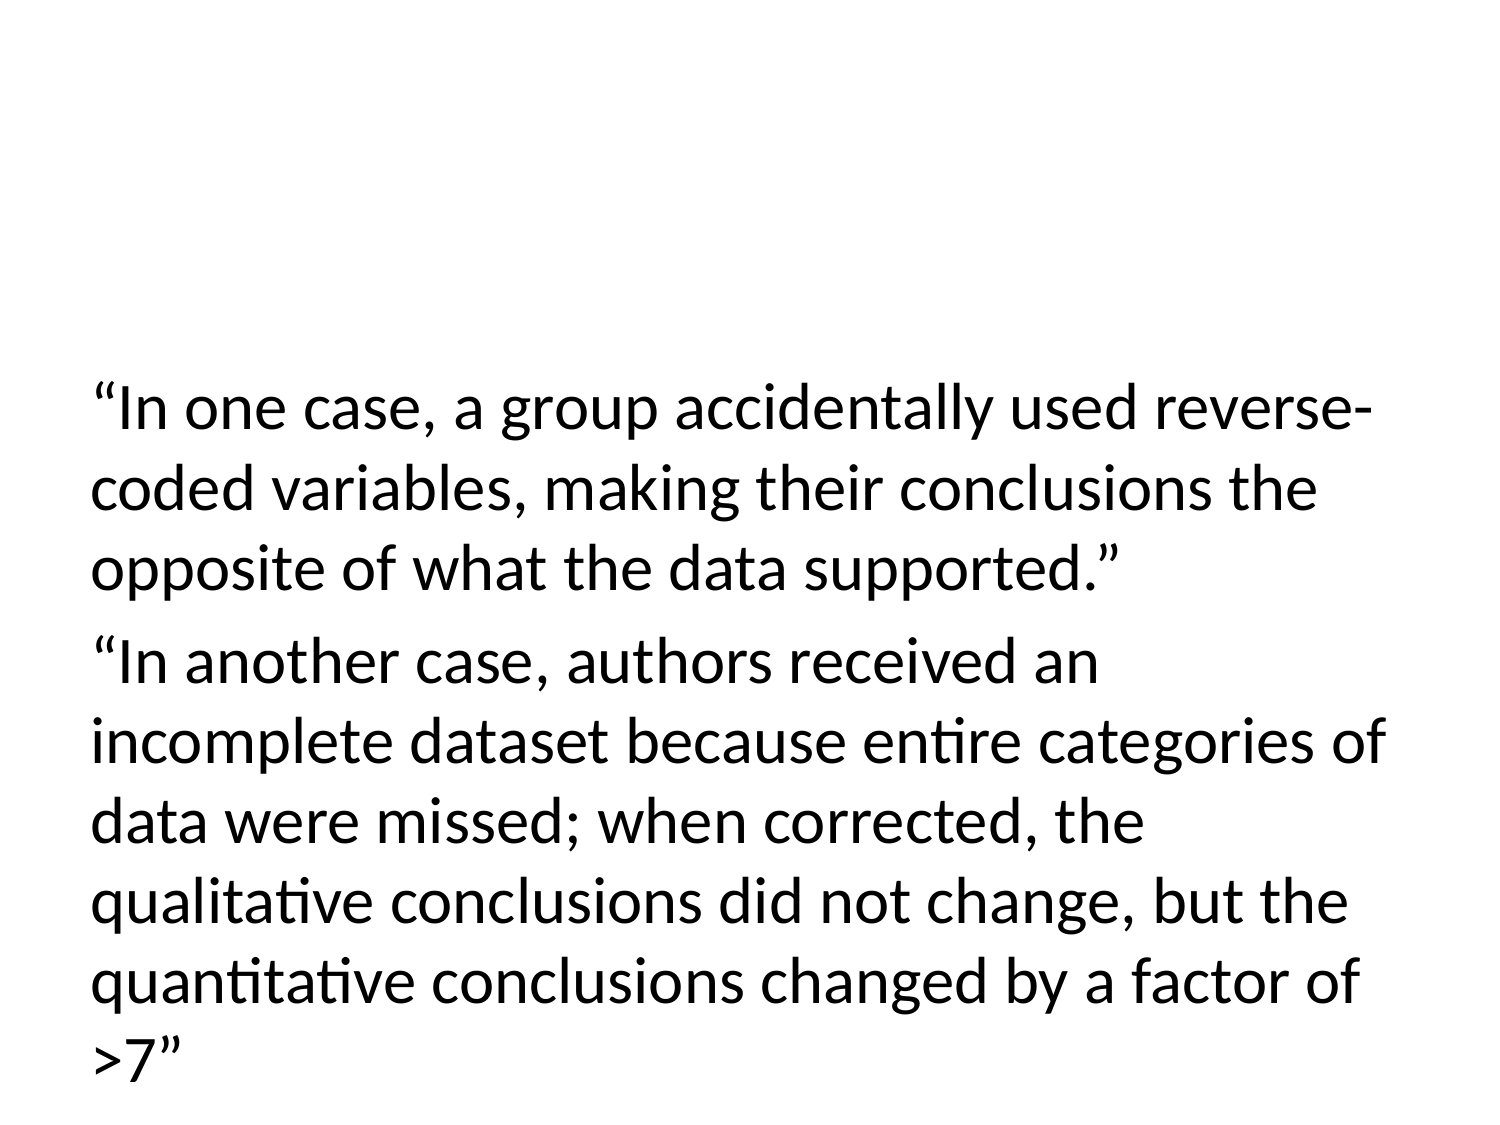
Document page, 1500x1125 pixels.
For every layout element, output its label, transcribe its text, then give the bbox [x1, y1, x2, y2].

list “In one case, a group accidentally used reverse-coded variables, making their conclusions the opposite of what the data supported.” “In another case, authors received an incomplete dataset because entire categories of data were missed; when corrected, the qualitative conclusions did not change, but the quantitative conclusions changed by a factor of >7” Brown, Kaiser & Allison, 2018; PNAS [75, 262, 1425, 1005]
